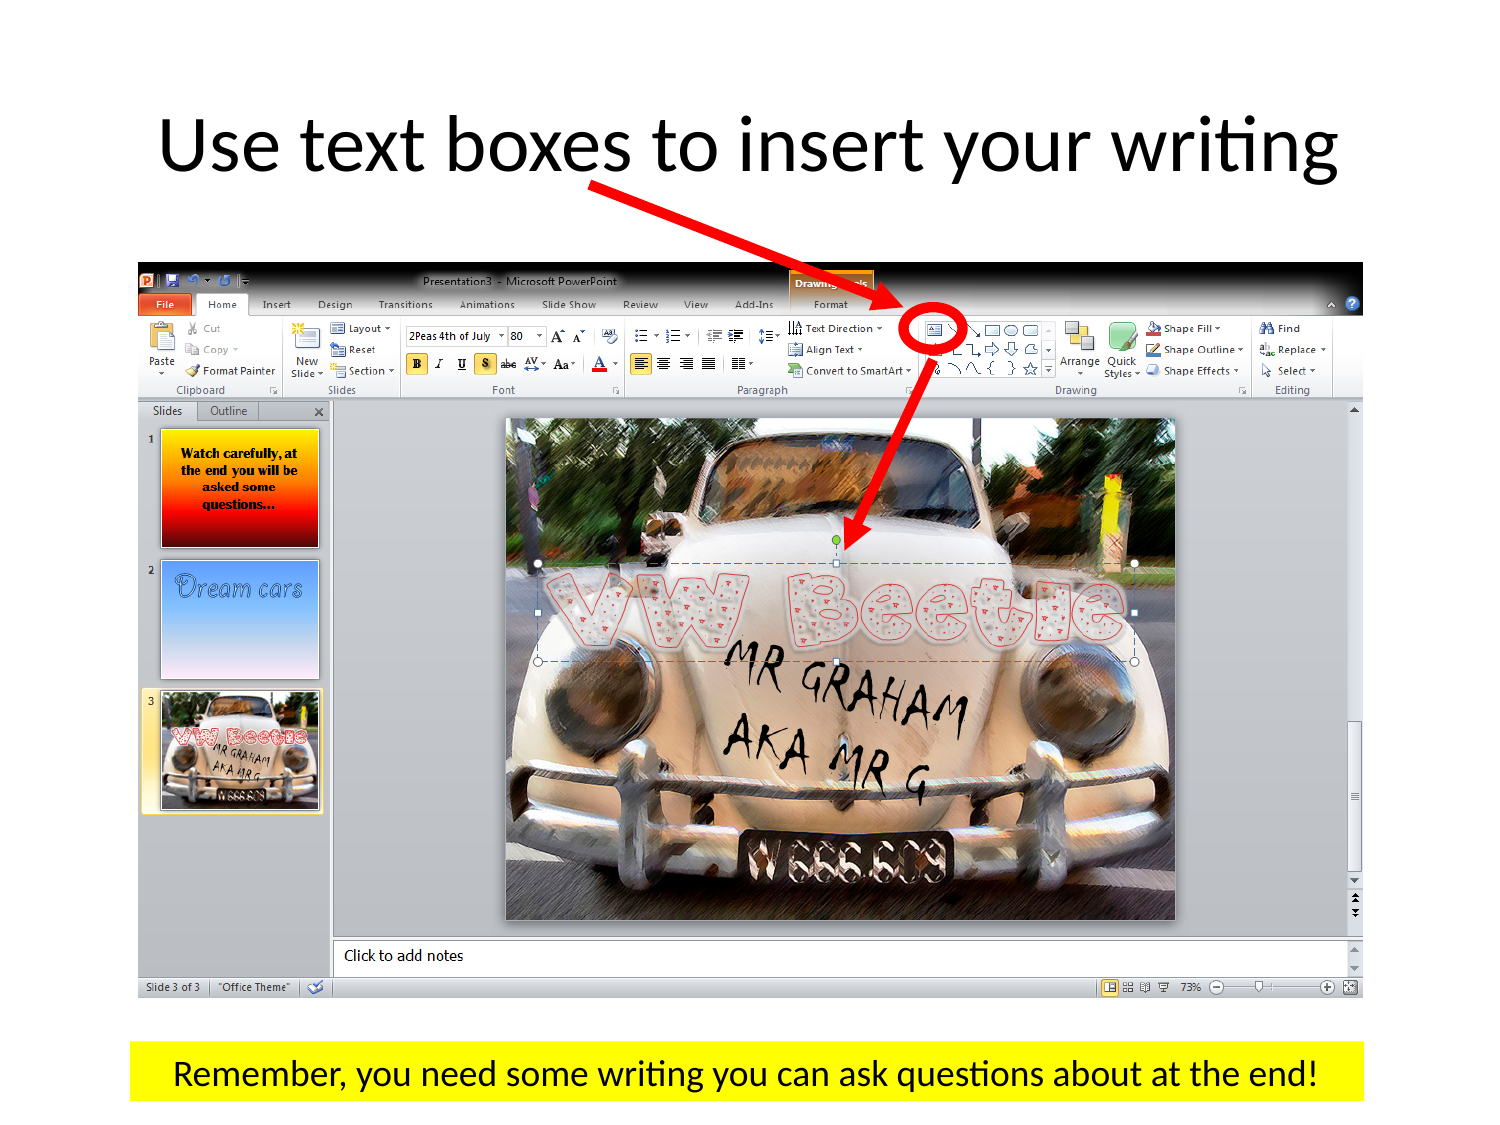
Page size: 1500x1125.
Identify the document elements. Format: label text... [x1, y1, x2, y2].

text_box Remember, you need some writing you can ask questions about at the end! [129, 1041, 1365, 1101]
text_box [589, 184, 904, 308]
title Use text boxes to insert your writing [75, 45, 1425, 233]
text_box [844, 359, 934, 551]
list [129, 262, 1371, 1006]
